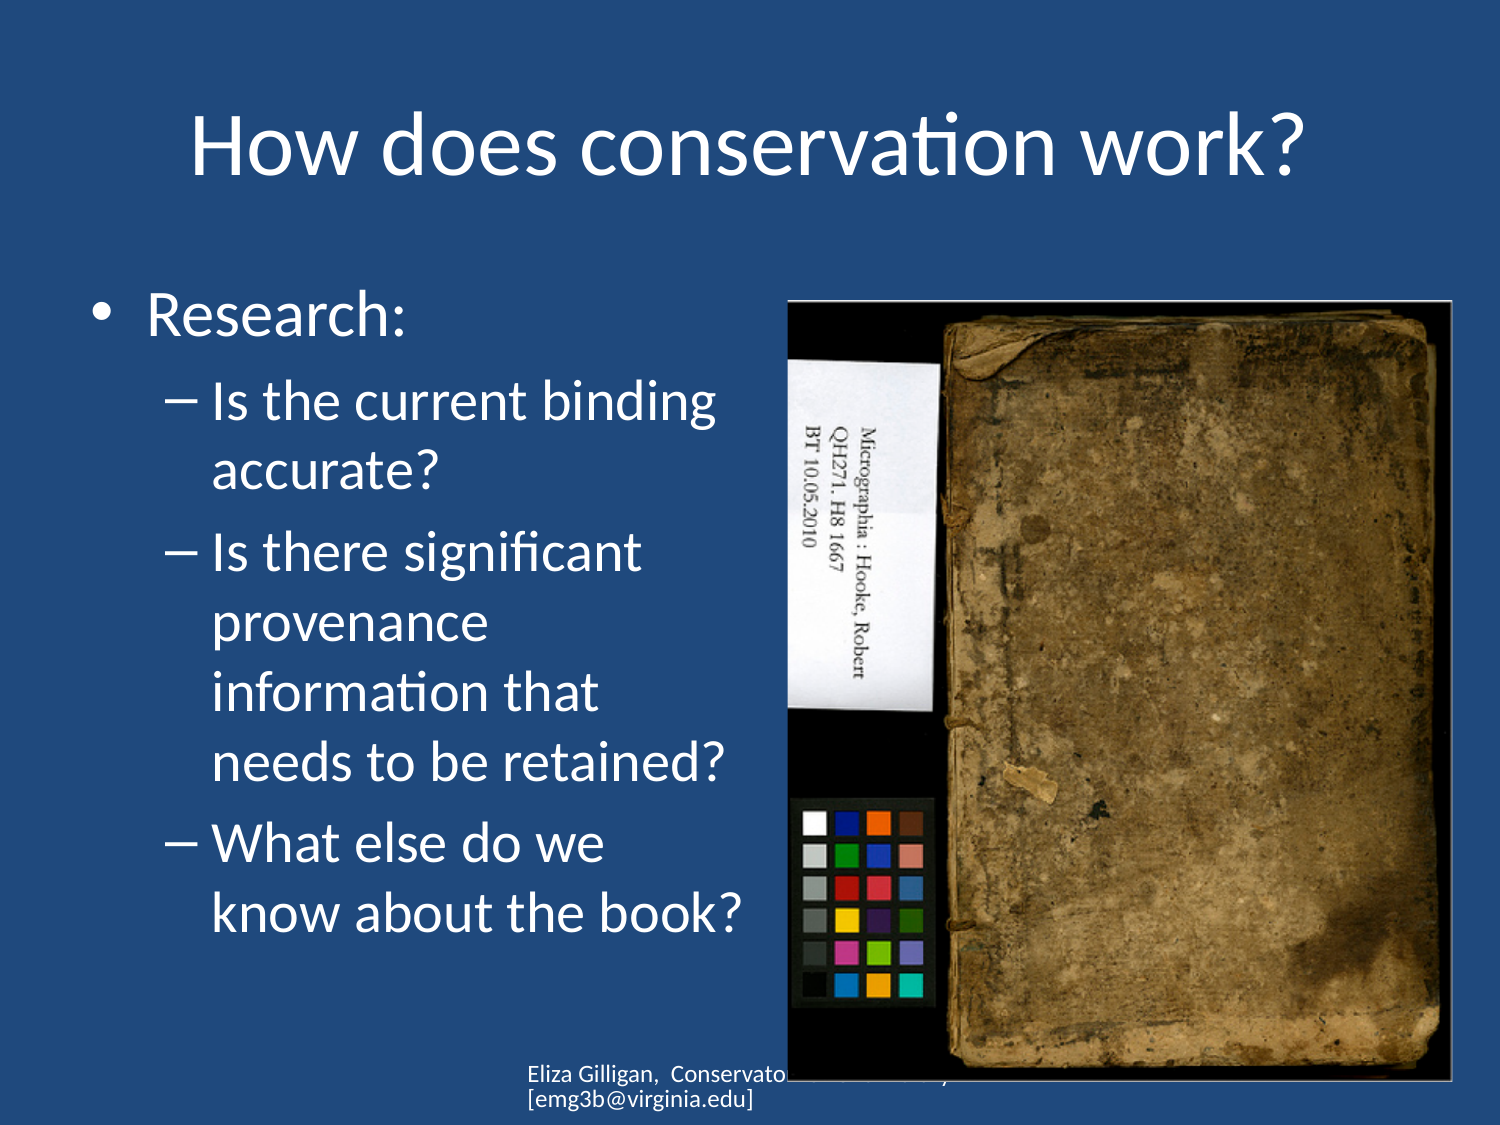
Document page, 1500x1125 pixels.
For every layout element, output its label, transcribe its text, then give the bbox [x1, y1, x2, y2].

picture [729, 300, 1500, 1082]
footer Eliza Gilligan, Conservator for UVa Library [emg3b@virginia.edu] [512, 1042, 988, 1103]
title How does conservation work? [75, 45, 1425, 233]
list Research: Is the current binding accurate? Is there significant provenance information that needs to be retained? What else do we know about the book? [75, 262, 763, 1013]
